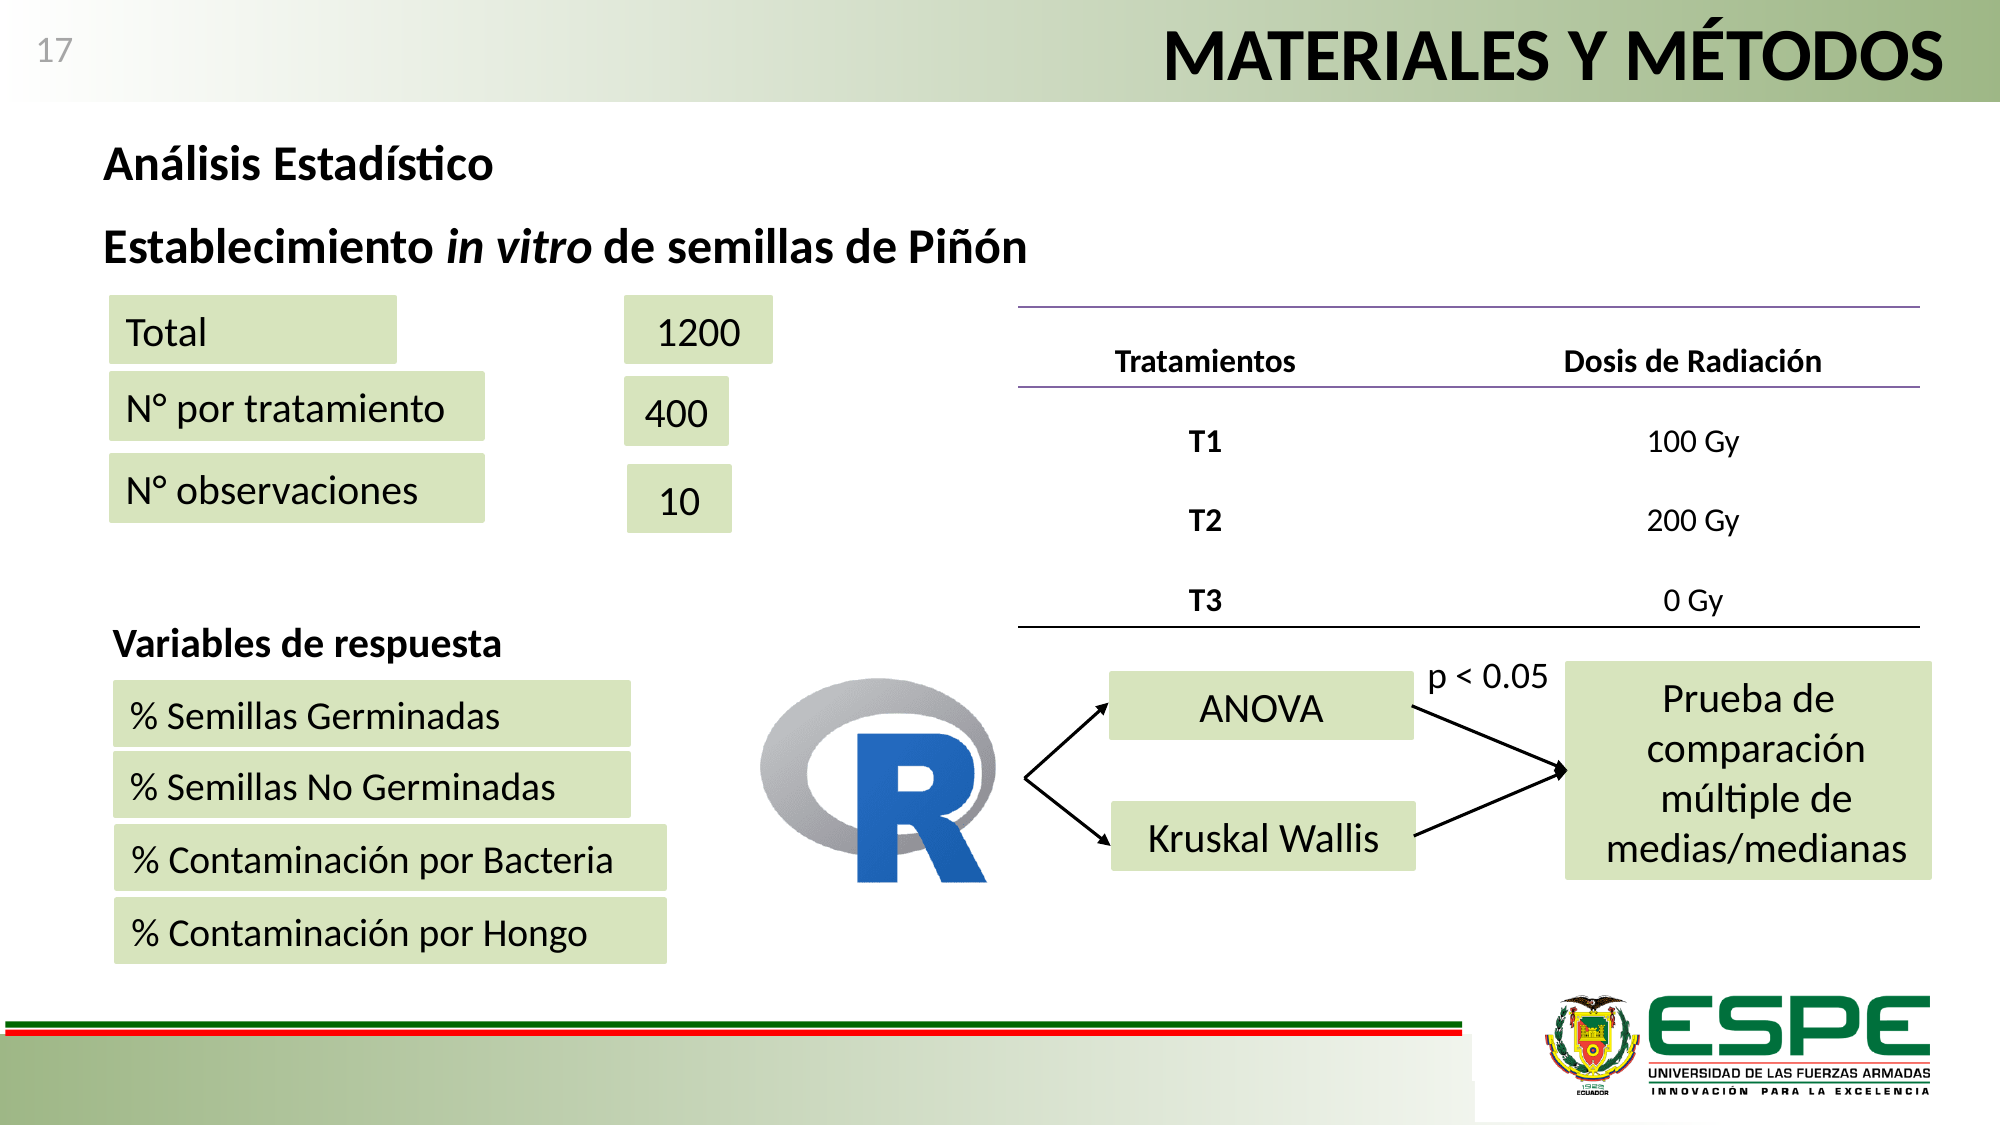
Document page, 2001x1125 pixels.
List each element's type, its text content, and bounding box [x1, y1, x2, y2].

text_box 400 [626, 378, 727, 444]
text_box Análisis Estadístico [88, 122, 1603, 198]
table_cell T2 [1018, 467, 1393, 547]
table_cell 100 Gy [1393, 388, 1920, 467]
text_box % Semillas Germinadas [115, 682, 629, 745]
text_box 1200 [626, 296, 771, 362]
table_header Dosis de Radiación [1393, 308, 1920, 386]
table_cell T3 [1018, 547, 1393, 626]
text_box Total [110, 296, 395, 362]
text_box Establecimiento in vitro de semillas de Piñón [88, 206, 1948, 281]
text_box N° observaciones [110, 455, 483, 521]
text_box ANOVA [1111, 673, 1412, 739]
text_box MATERIALES Y MÉTODOS [160, 0, 1961, 186]
text_box p < 0.05 [1412, 643, 1565, 703]
table_header Tratamientos [1018, 308, 1393, 386]
text_box Variables de respuesta [112, 608, 554, 673]
picture [1544, 995, 1931, 1096]
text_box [1024, 784, 1111, 847]
text_box Prueba de comparación múltiple de medias/medianas [1567, 662, 1930, 878]
picture [760, 676, 996, 883]
table_cell T1 [1018, 388, 1393, 467]
text_box 10 [628, 466, 730, 532]
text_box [1411, 705, 1568, 771]
text_box [1473, 967, 1997, 1124]
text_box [1413, 771, 1568, 837]
text_box % Contaminación por Bacteria [116, 826, 665, 889]
table_cell 0 Gy [1393, 547, 1920, 626]
text_box 17 [20, 17, 89, 78]
text_box Kruskal Wallis [1113, 803, 1414, 869]
text_box % Contaminación por Hongo [116, 899, 665, 963]
text_box % Semillas No Germinadas [115, 753, 629, 816]
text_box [1024, 702, 1109, 779]
text_box N° por tratamiento [110, 373, 483, 439]
table_cell 200 Gy [1393, 467, 1920, 547]
